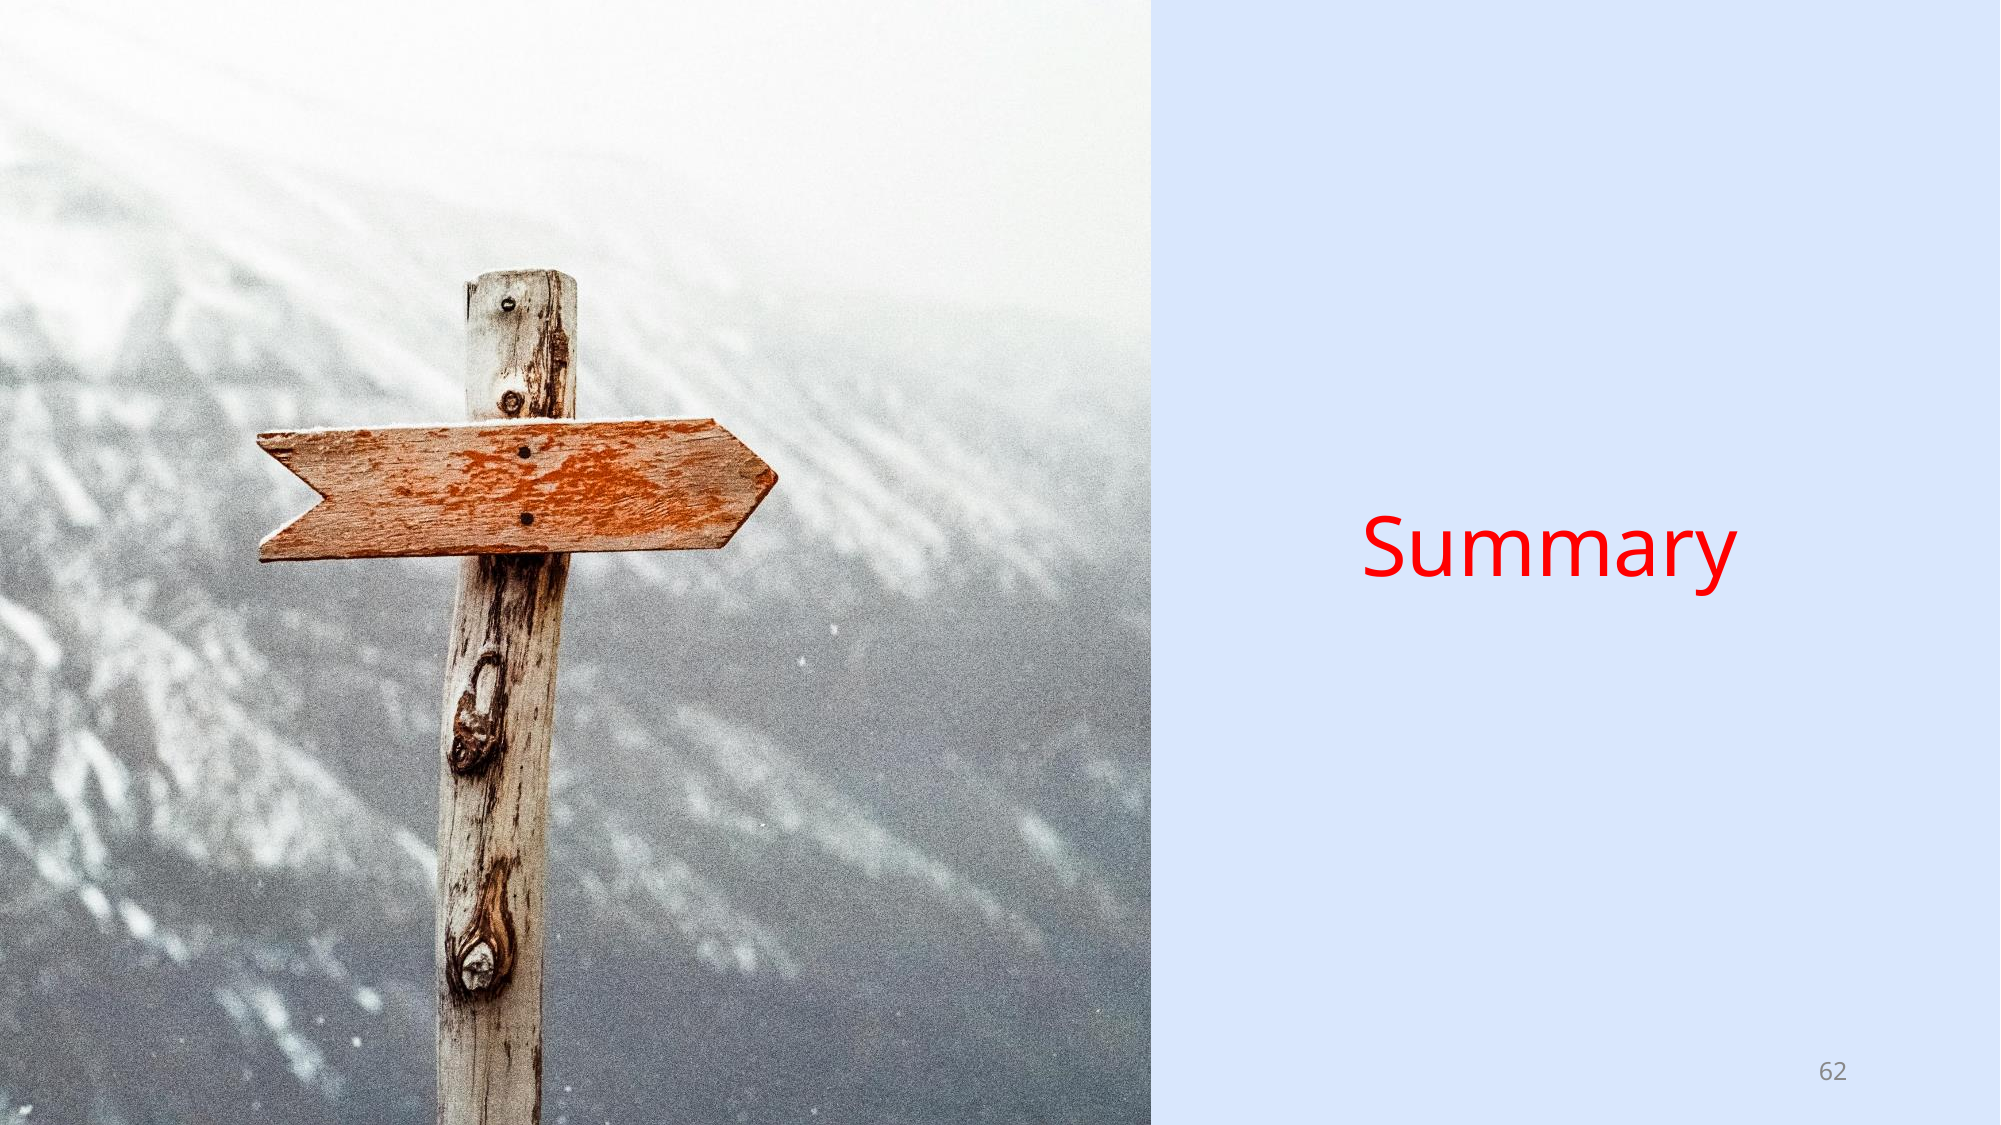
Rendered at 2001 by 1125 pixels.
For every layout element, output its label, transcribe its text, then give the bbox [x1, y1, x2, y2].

slide_number 62 [1412, 1042, 1863, 1103]
picture [0, 0, 1151, 1125]
list Summary [1192, 397, 1907, 767]
